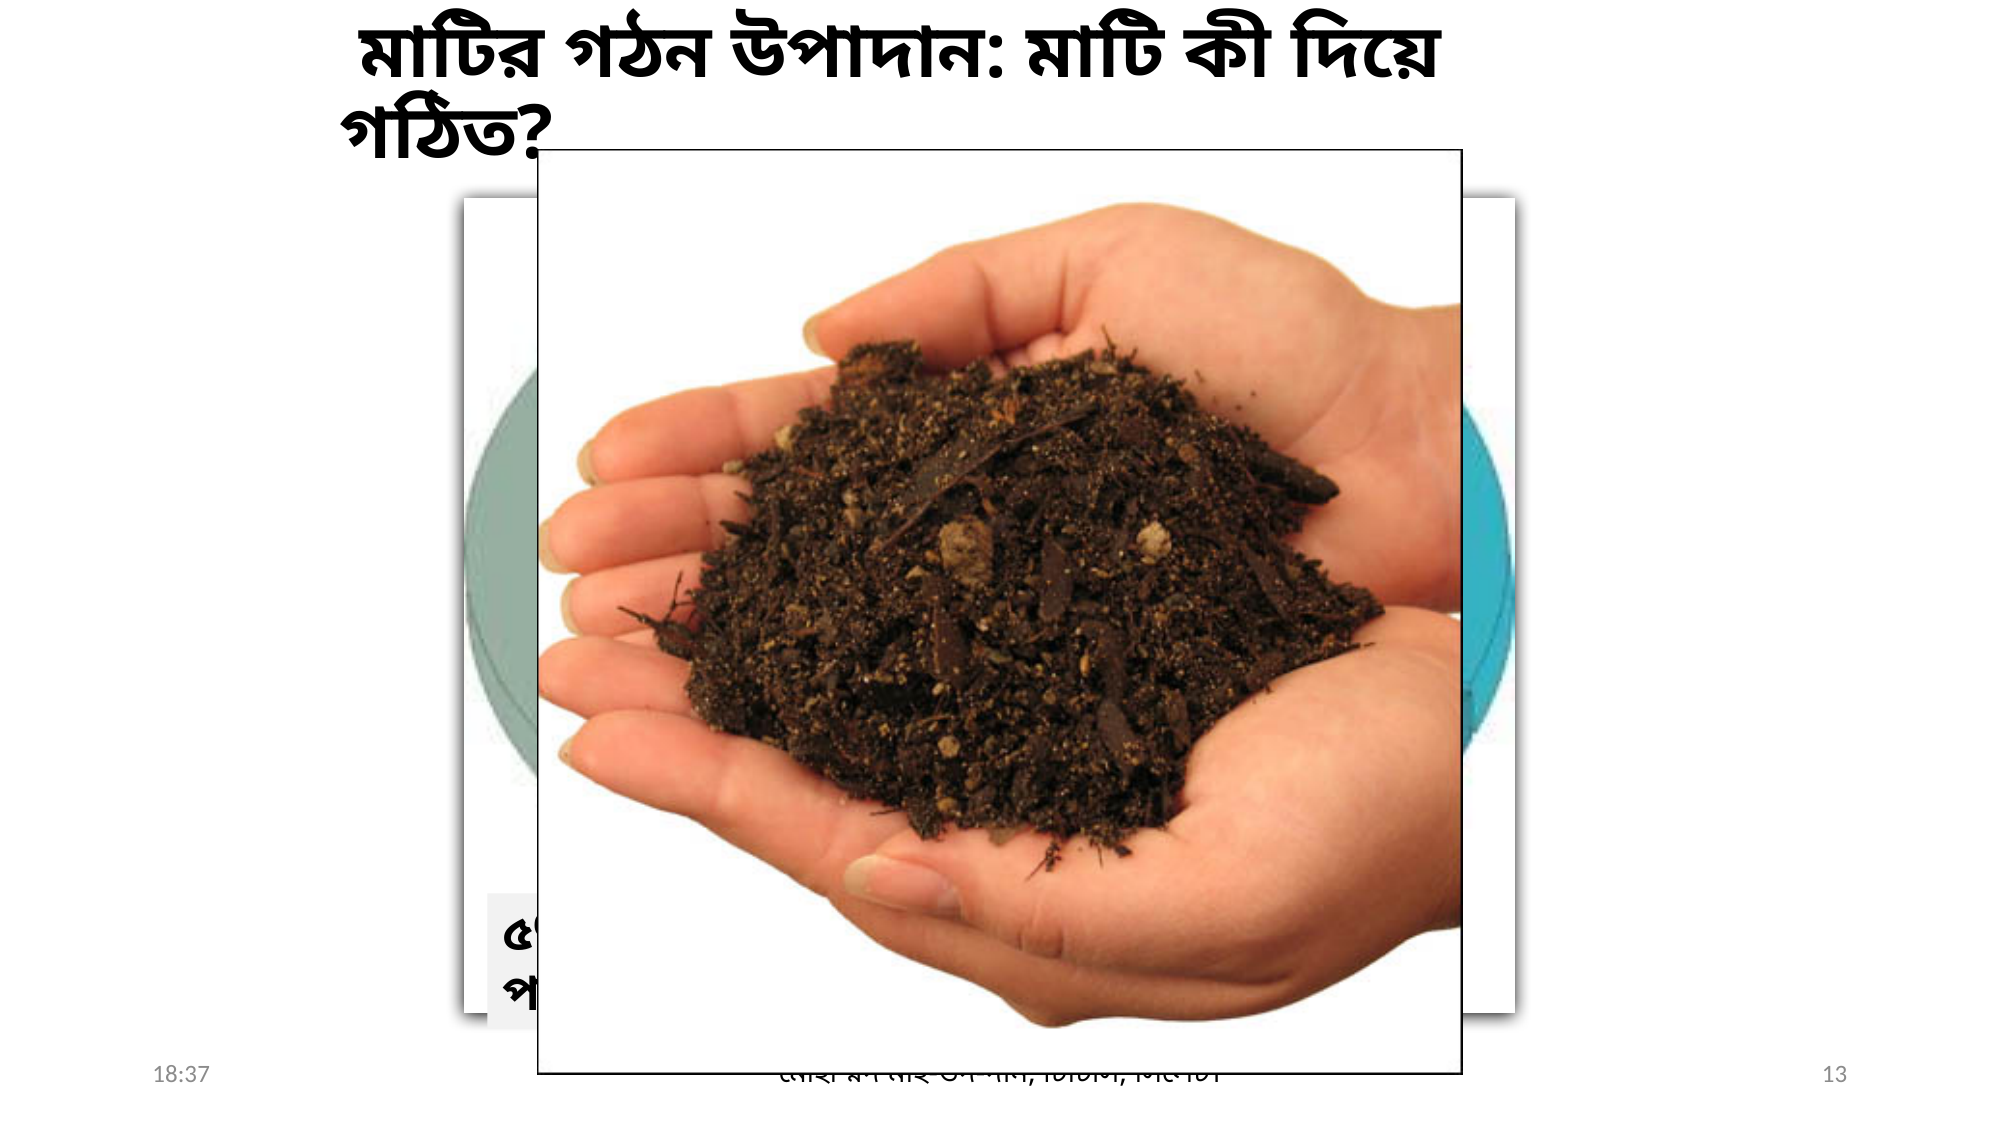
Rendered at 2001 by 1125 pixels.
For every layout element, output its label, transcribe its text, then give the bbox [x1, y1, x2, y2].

slide_number 13 [1412, 1042, 1863, 1103]
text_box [1463, 198, 1515, 1013]
footer মোহাম্মদ মহি-উদ-দীন, টিটিসি, সিলেট। [662, 1075, 1338, 1103]
title মাটির গঠন উপাদান: মাটি কী দিয়ে গঠিত? [324, 0, 1675, 188]
picture [537, 149, 1463, 1075]
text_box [464, 198, 537, 1013]
slide_number শুক্রবার, 25 সেপ্টেম্বর, 2020 [137, 1042, 588, 1103]
